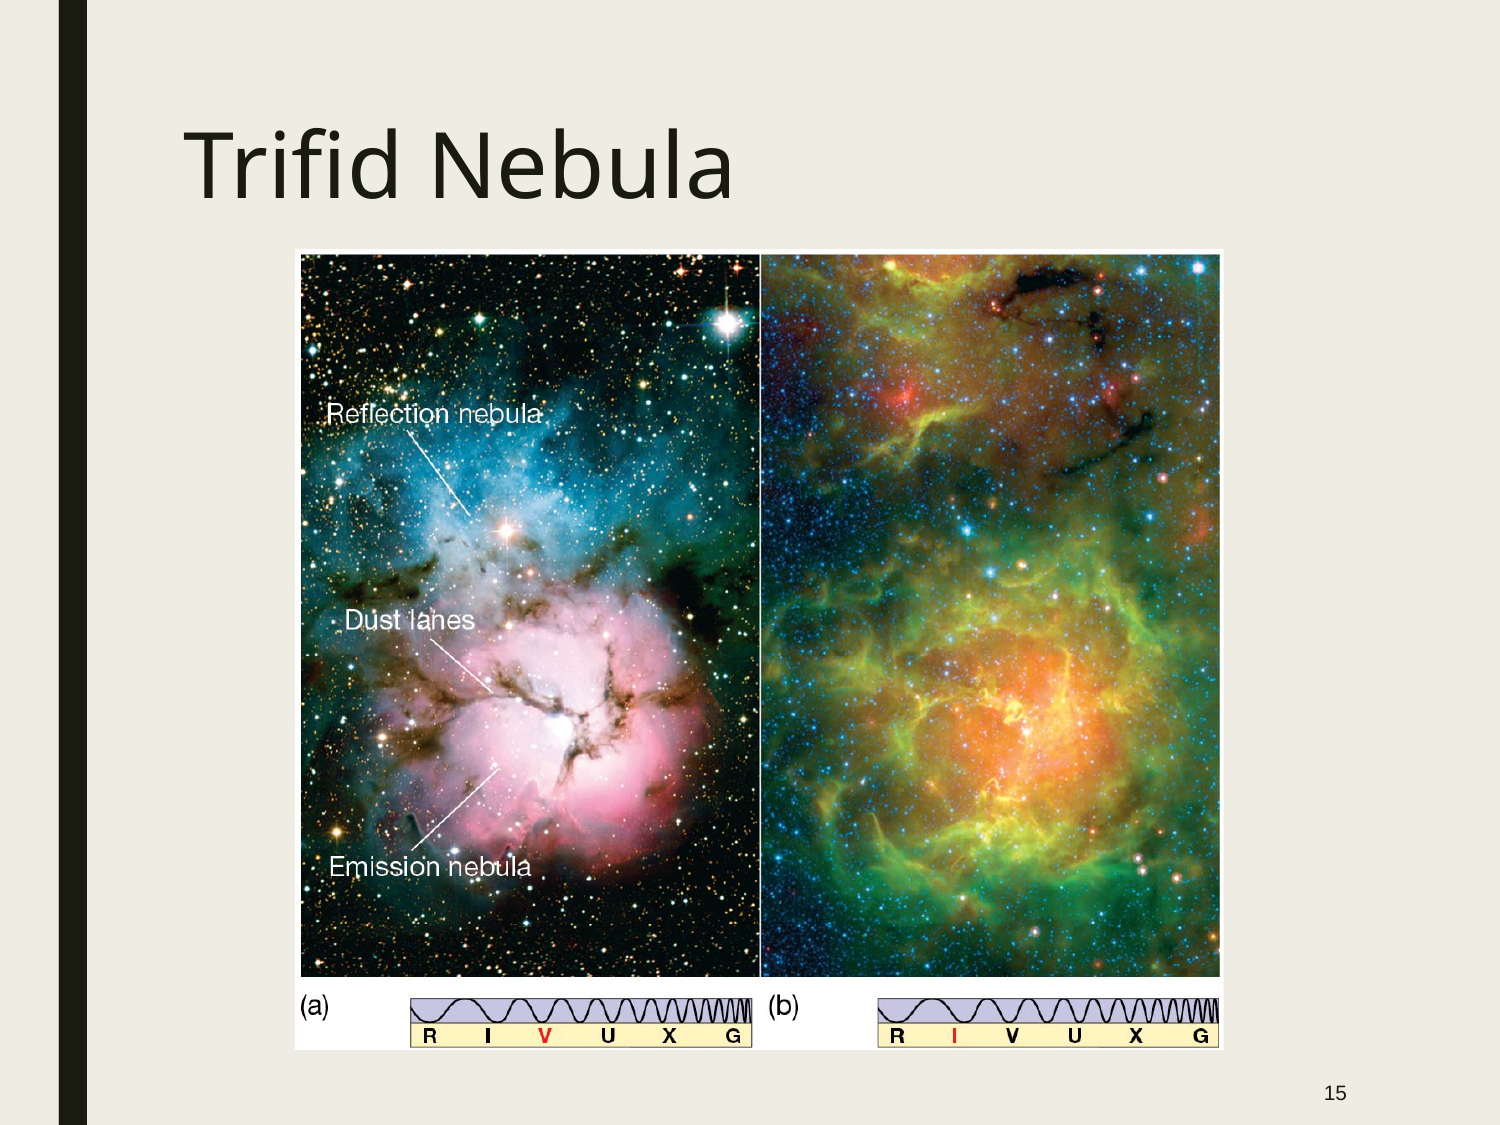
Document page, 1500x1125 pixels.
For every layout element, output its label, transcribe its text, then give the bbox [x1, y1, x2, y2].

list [295, 249, 1224, 1050]
title Trifid Nebula [168, 112, 1351, 233]
slide_number 15 [1165, 1058, 1362, 1125]
